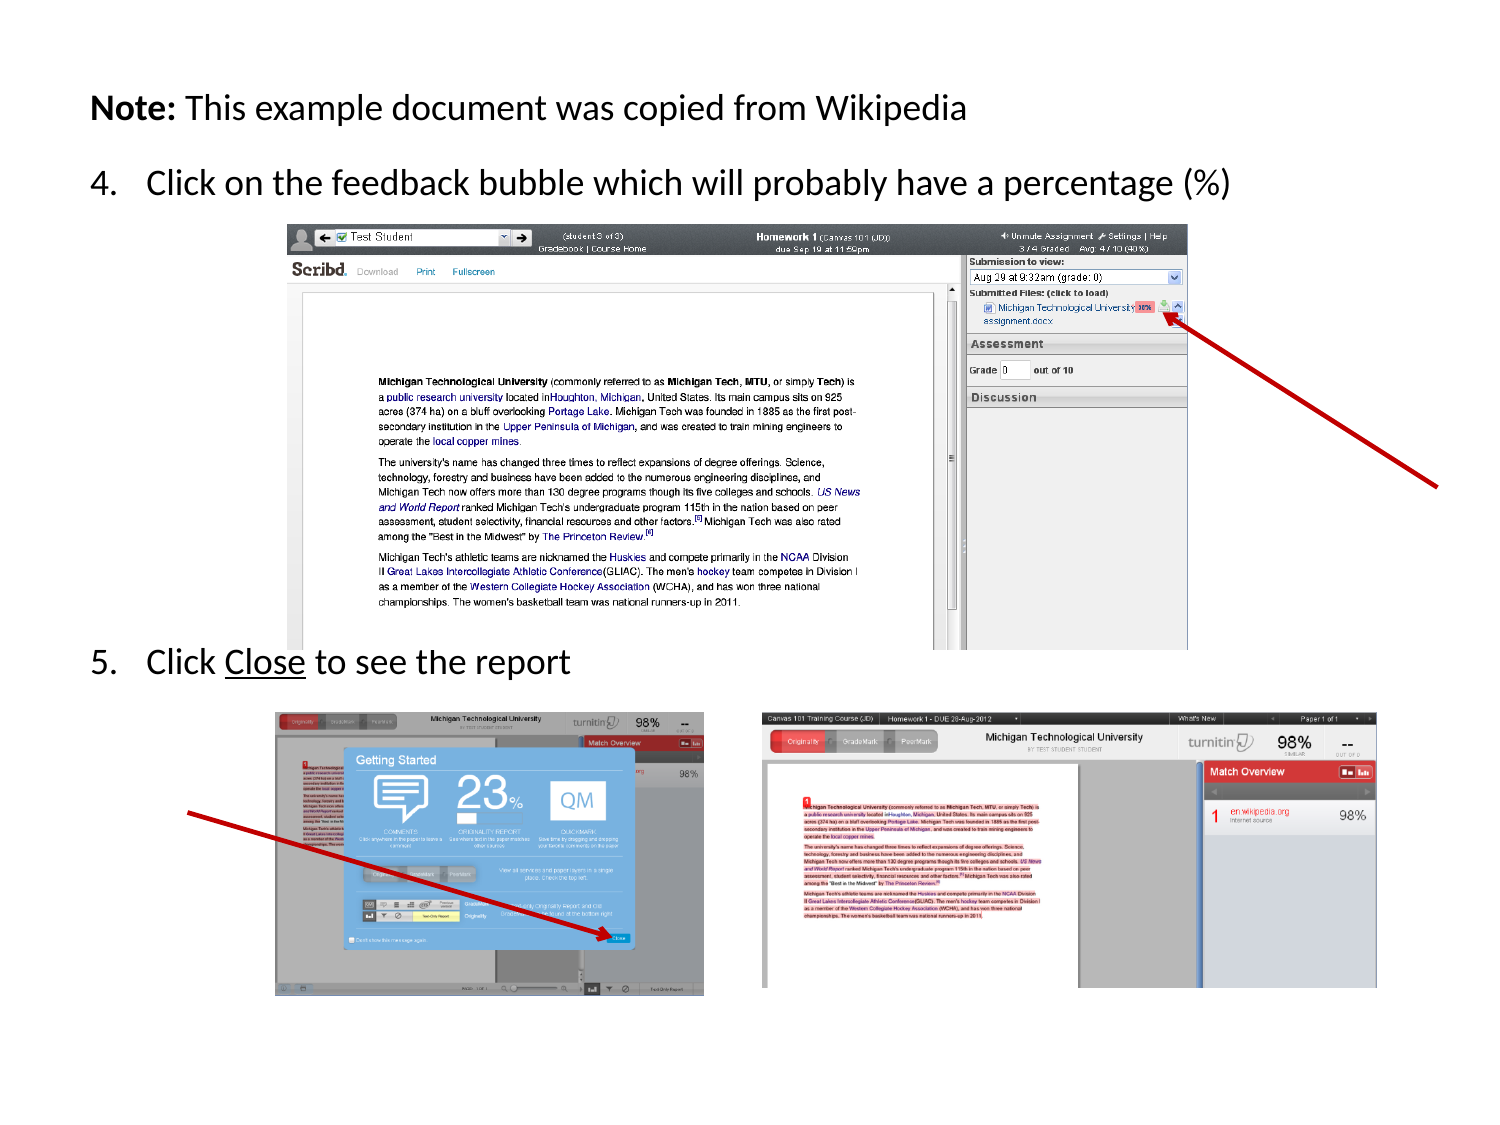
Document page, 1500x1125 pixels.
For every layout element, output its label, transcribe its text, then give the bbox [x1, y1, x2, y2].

picture [762, 712, 1377, 988]
list Note: This example document was copied from Wikipedia Click on the feedback bubble which will probably have a percentage (%) Click Close to see the report [75, 75, 1425, 1005]
picture [287, 224, 1188, 650]
picture [274, 712, 704, 996]
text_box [1162, 312, 1438, 488]
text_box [187, 812, 613, 938]
